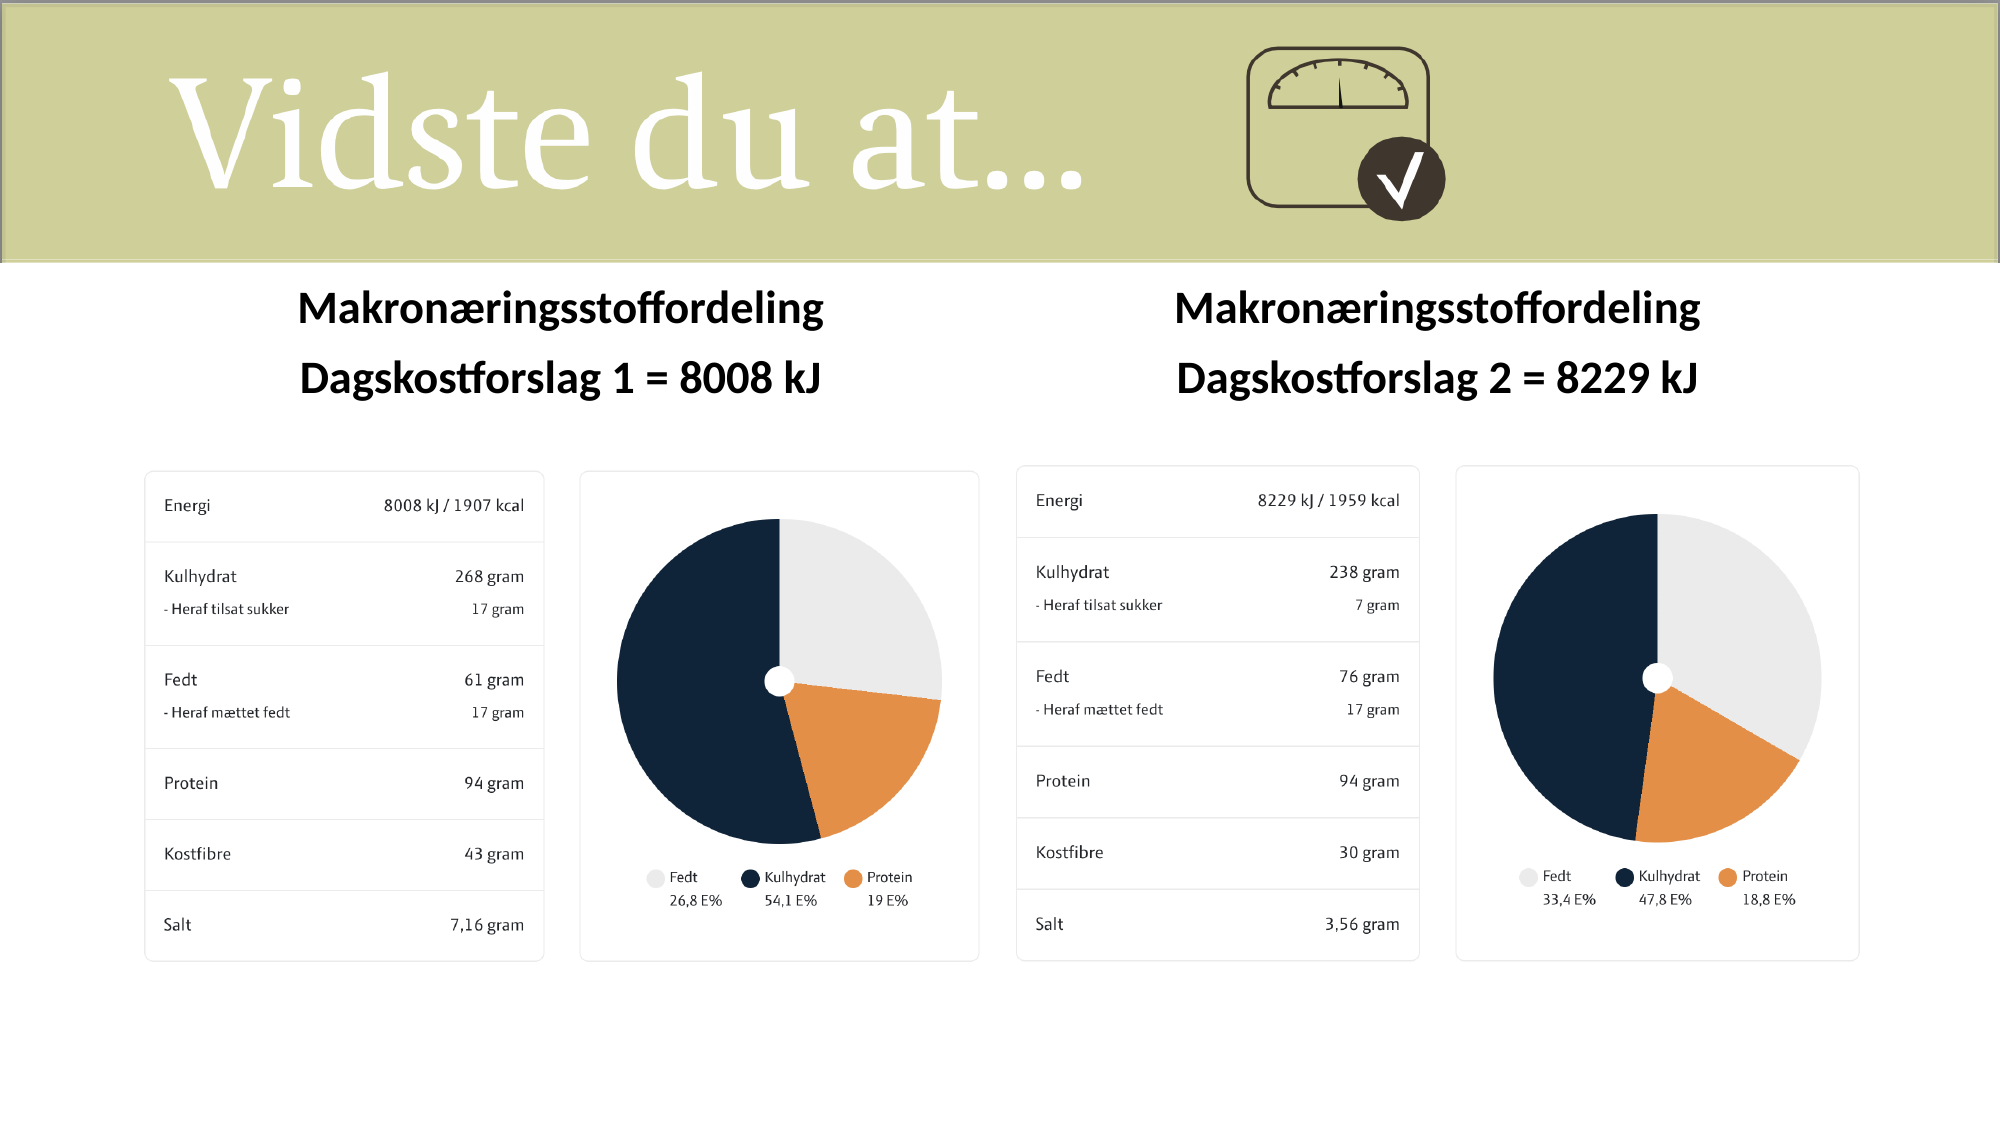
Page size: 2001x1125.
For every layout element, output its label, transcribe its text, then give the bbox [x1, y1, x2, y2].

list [137, 461, 984, 965]
list Makronæringsstoffordeling Dagskostforslag 2 = 8229 kJ [1012, 275, 1863, 411]
list Makronæringsstoffordeling Dagskostforslag 1 = 8008 kJ [137, 275, 984, 411]
picture [0, 0, 2000, 263]
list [1012, 459, 1863, 967]
